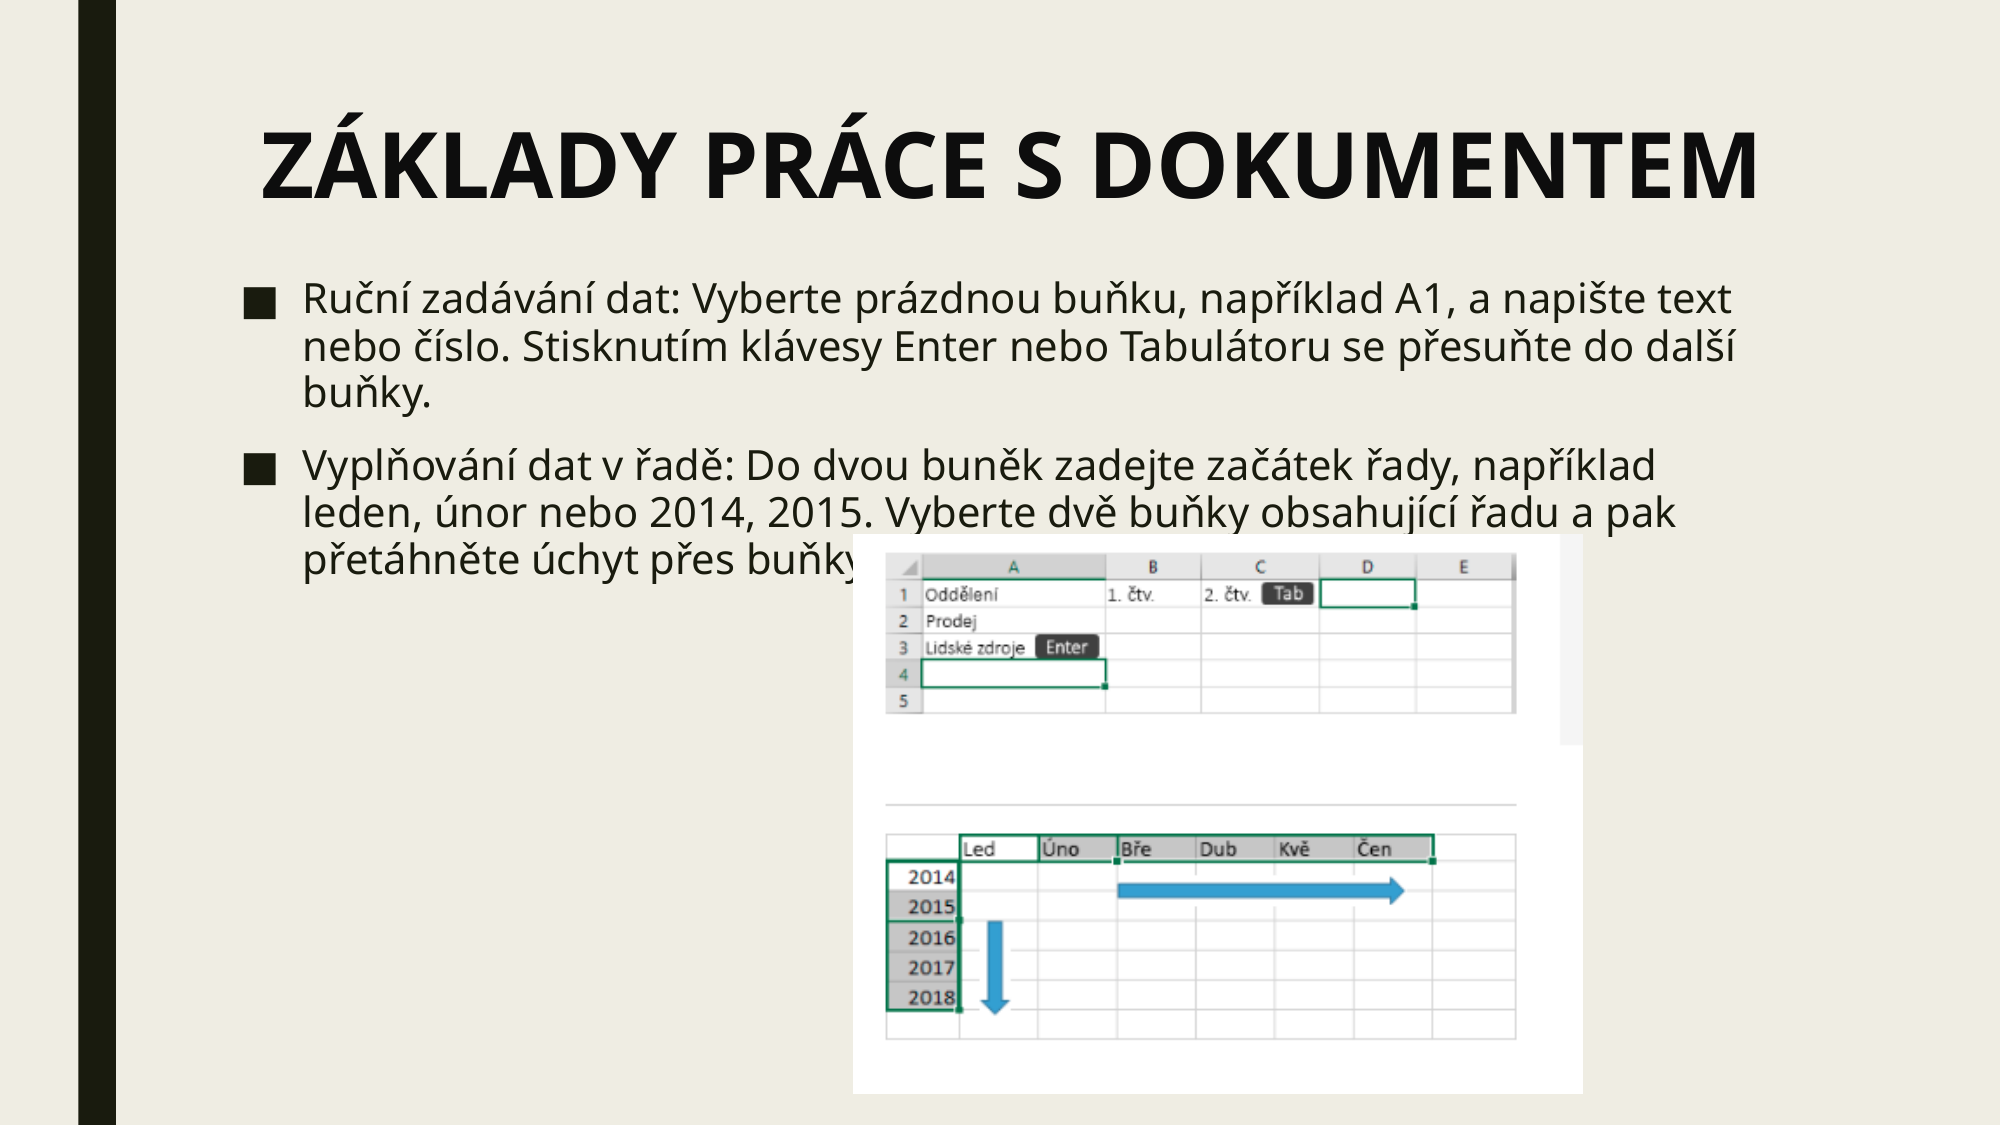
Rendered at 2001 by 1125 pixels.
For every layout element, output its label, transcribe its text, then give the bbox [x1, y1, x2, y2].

picture [853, 534, 1583, 1094]
list Ruční zadávání dat: Vyberte prázdnou buňku, například A1, a napište text nebo číslo. Stisknutím klávesy Enter nebo Tabulátoru se přesuňte do další buňky. Vyplňování dat v řadě: Do dvou buněk zadejte začátek řady, například leden, únor nebo 2014, 2015. Vyberte dvě buňky obsahující řadu a pak přetáhněte úchyt přes buňky napříč nebo dolů. [225, 268, 1800, 857]
title ZÁKLADY PRÁCE S DOKUMENTEM [225, 112, 1800, 268]
